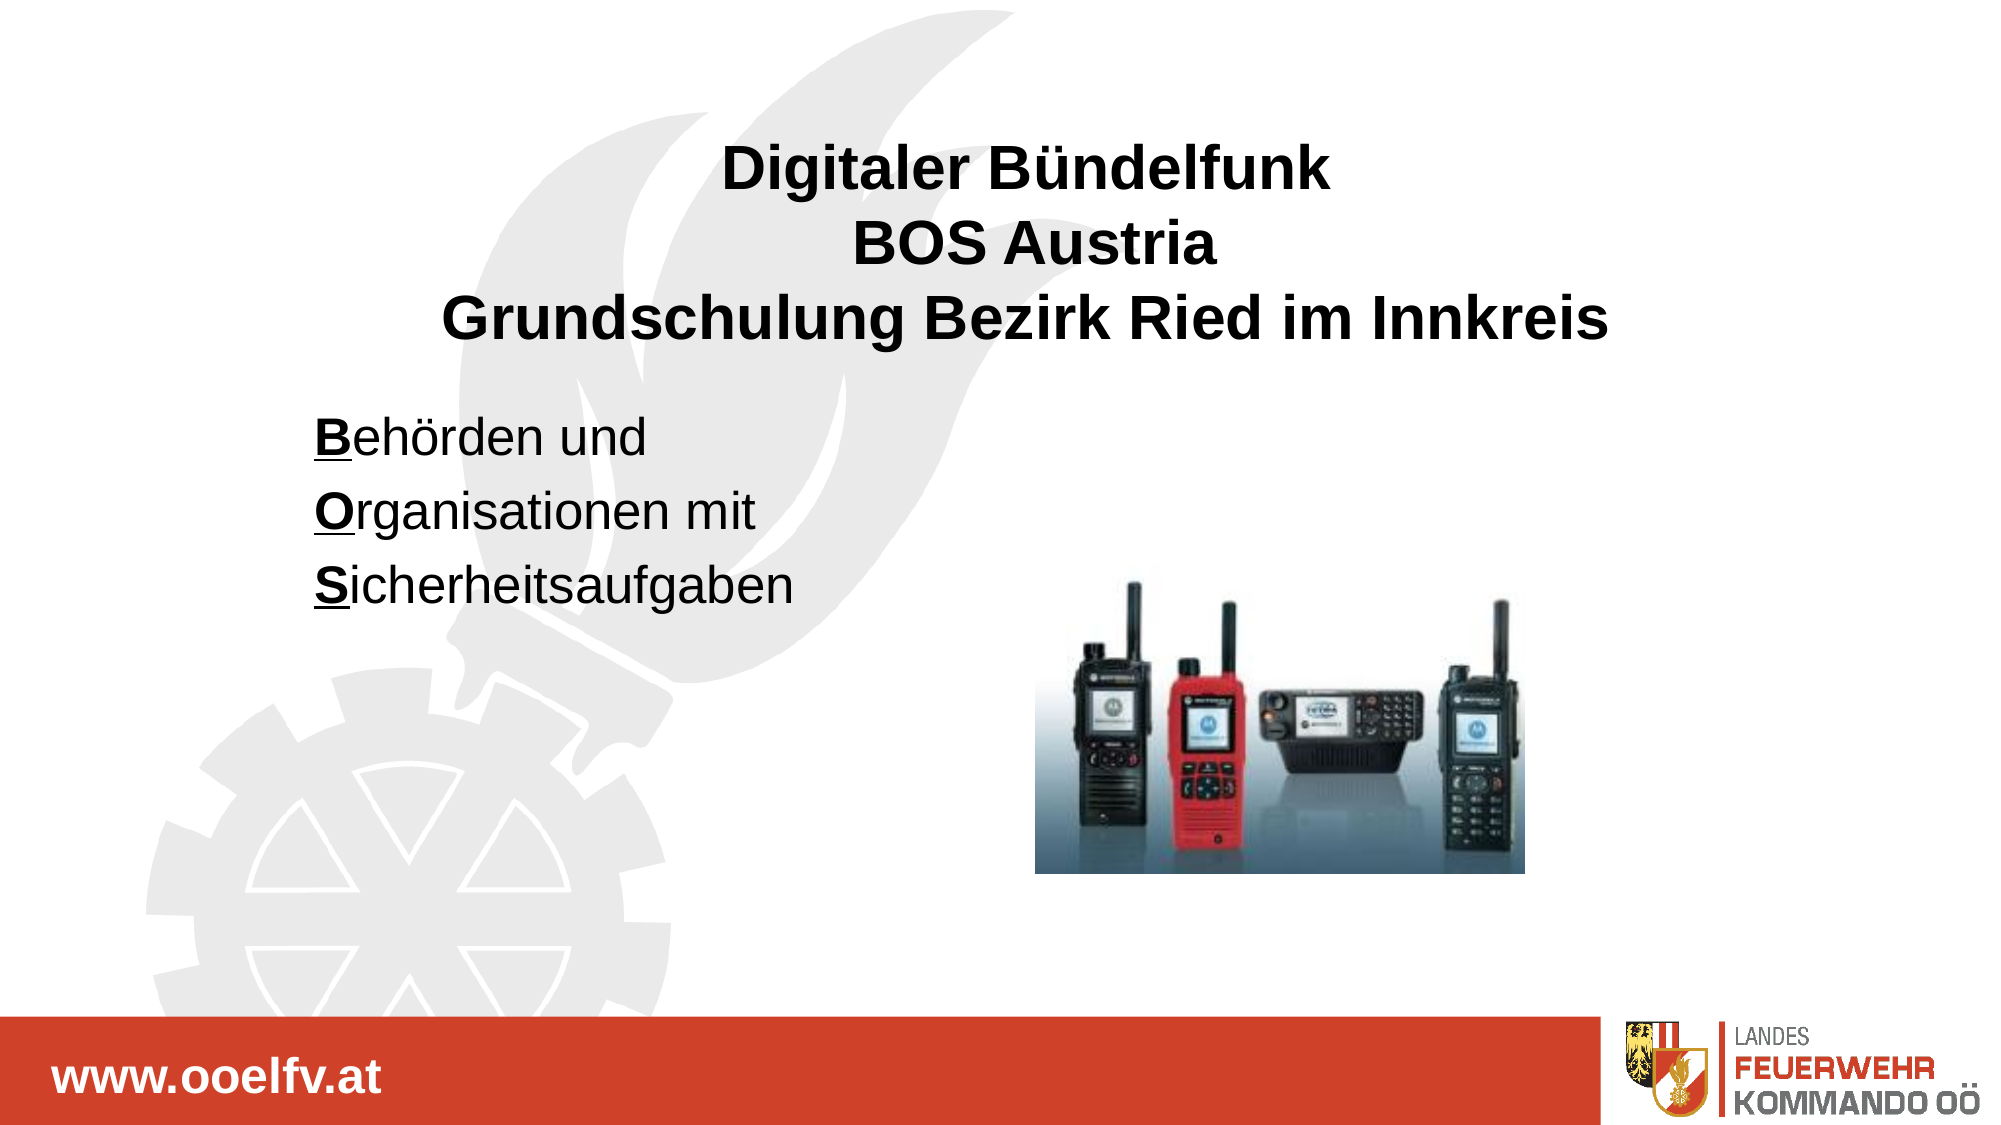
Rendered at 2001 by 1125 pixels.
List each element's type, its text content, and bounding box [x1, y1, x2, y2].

picture [1620, 1013, 1995, 1125]
picture [31, 0, 1526, 1016]
text_box Behörden und Organisationen mit Sicherheitsaufgaben [303, 397, 811, 640]
title Digitaler Bündelfunk BOS Austria Grundschulung Bezirk Ried im Innkreis [209, 118, 1862, 361]
